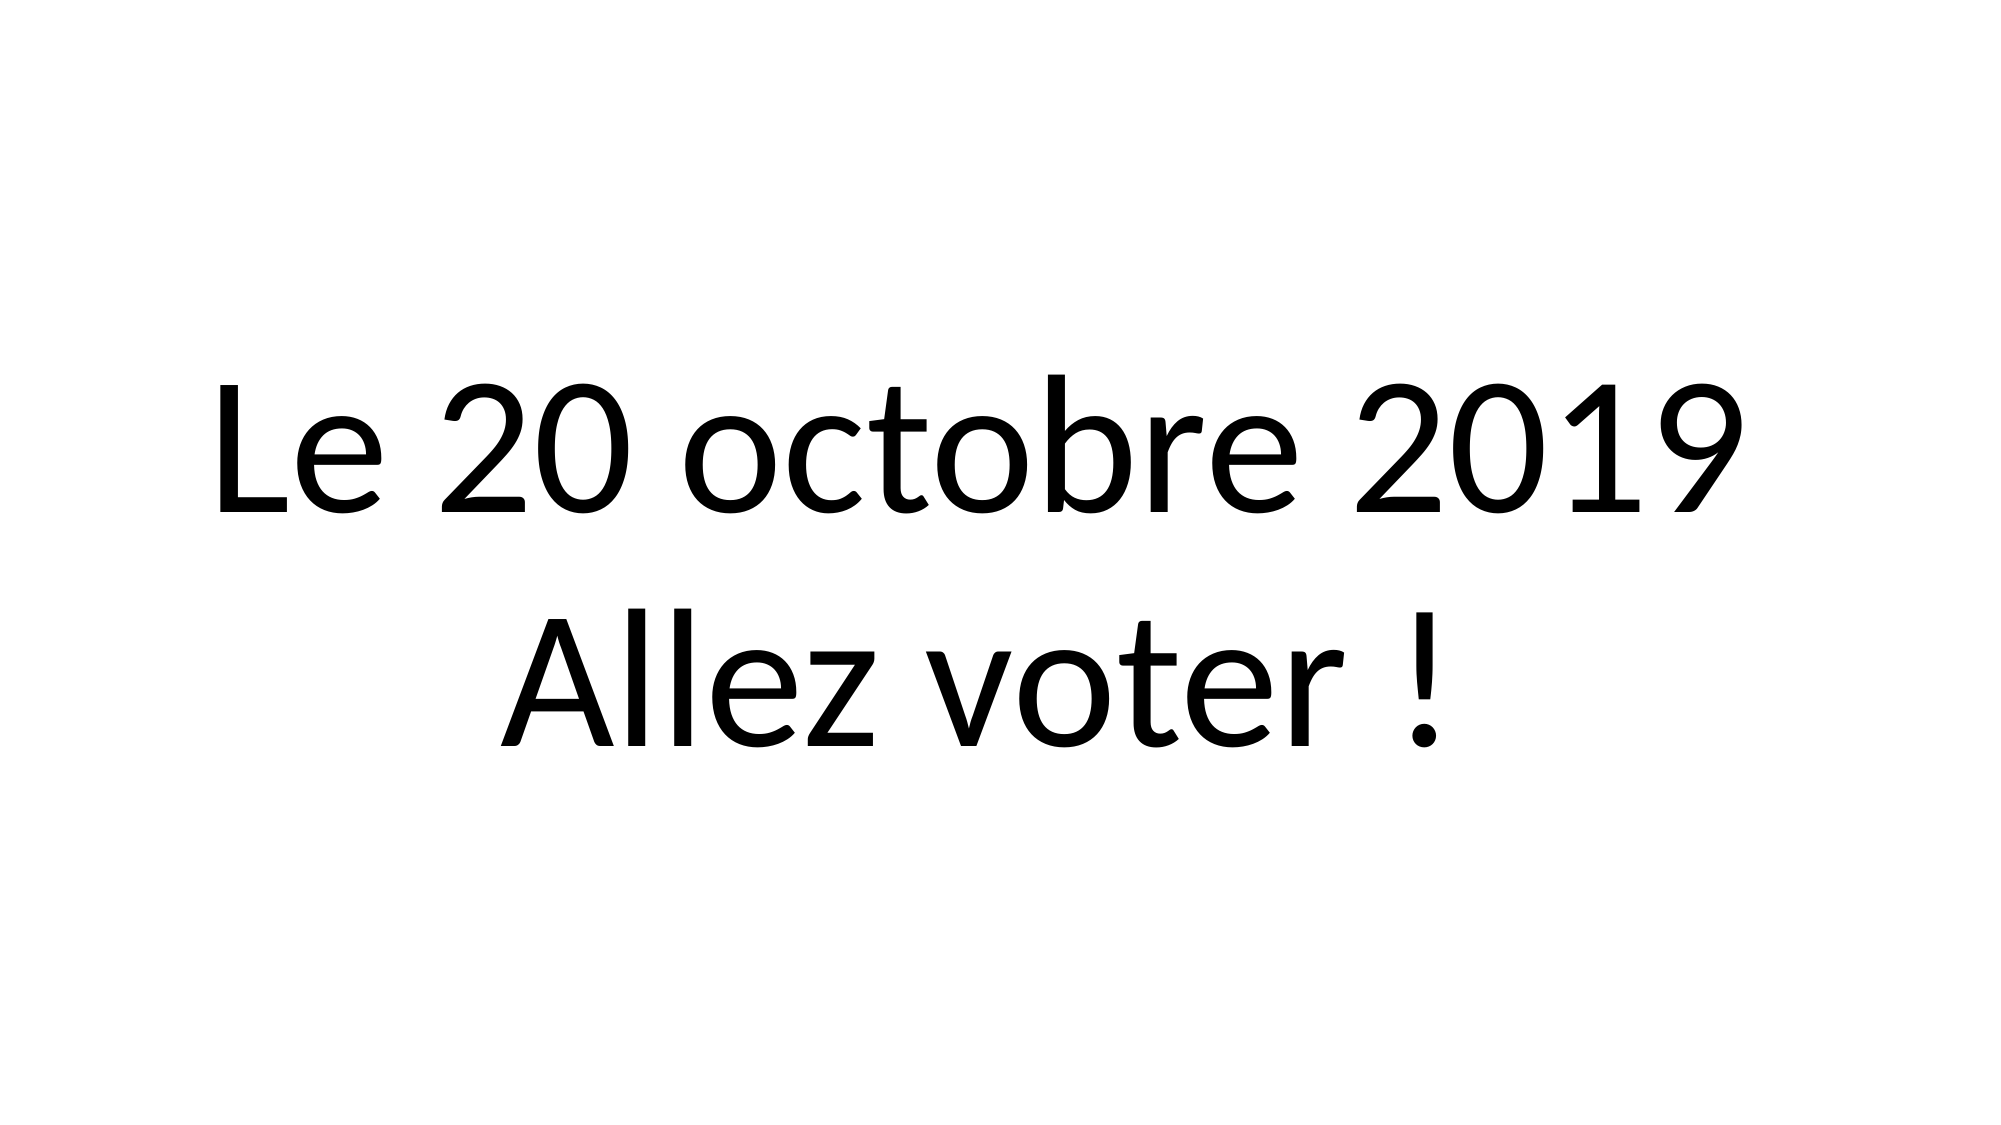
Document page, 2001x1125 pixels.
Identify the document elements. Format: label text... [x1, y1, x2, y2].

list Le 20 octobre 2019 Allez voter ! [129, 333, 1830, 799]
